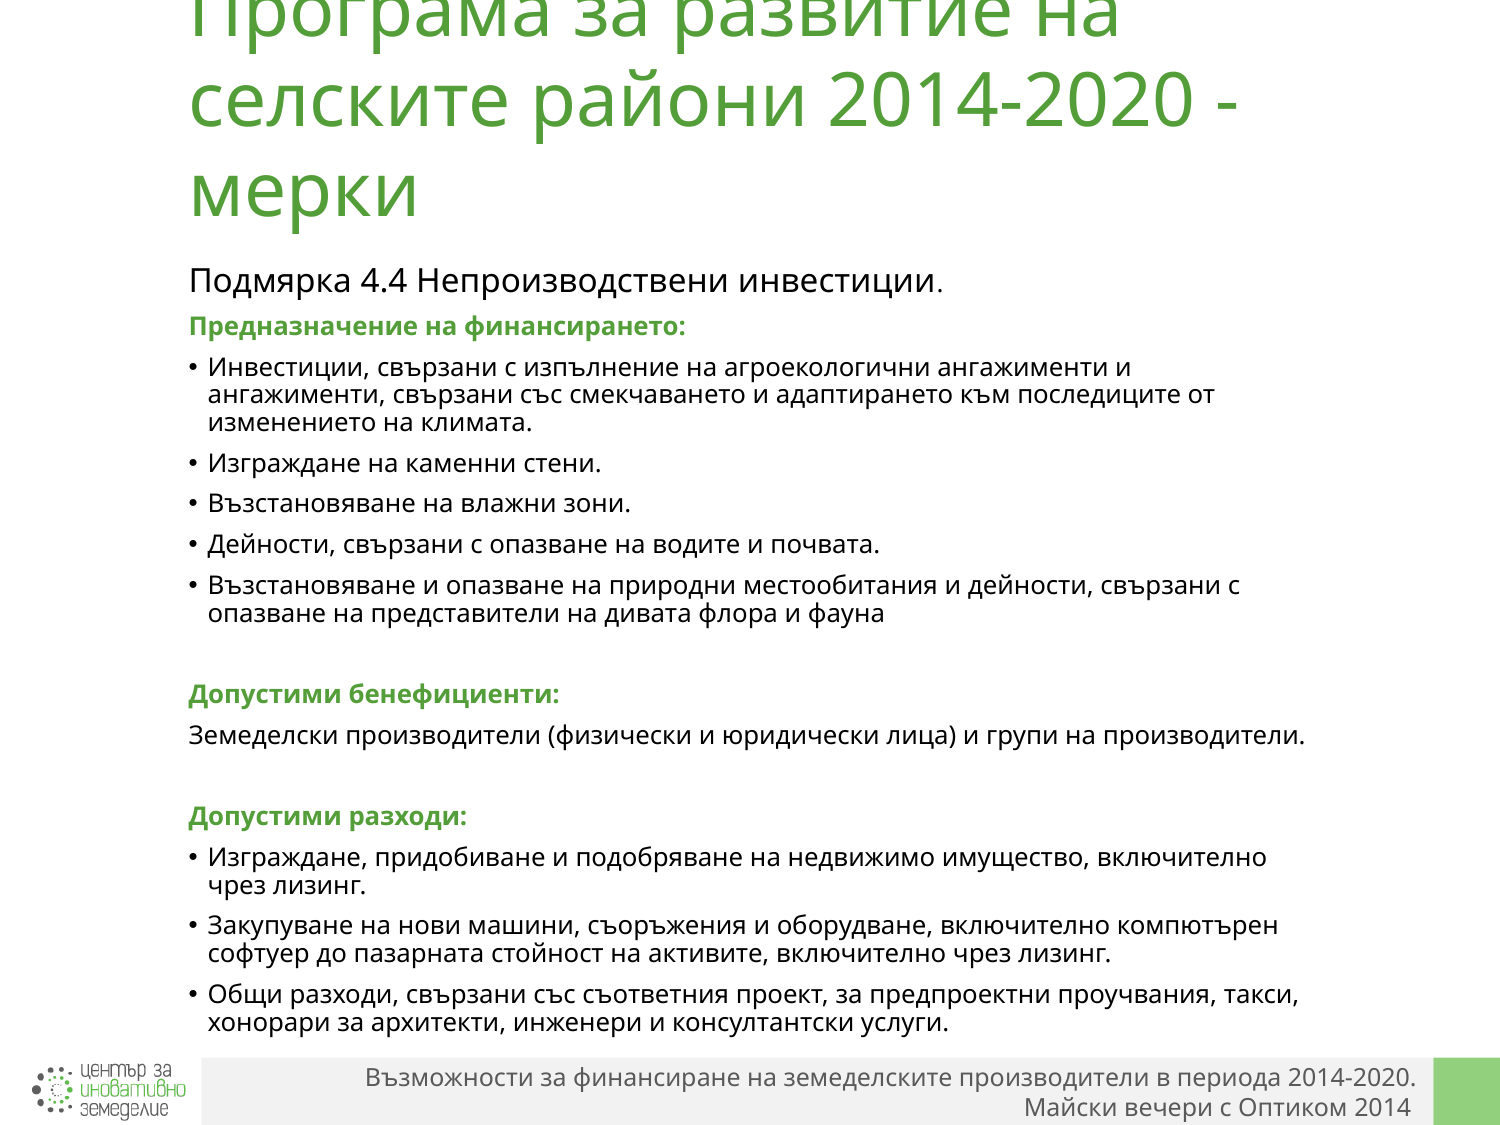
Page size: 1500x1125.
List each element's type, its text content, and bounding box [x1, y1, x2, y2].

title Програма за развитие на селските райони 2014-2020 - мерки [173, 45, 1327, 240]
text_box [30, 1057, 1500, 1125]
list Подмярка 4.4 Непроизводствени инвестиции. Предназначение на финансирането: Инвестиции, свързани с изпълнение на агроекологични ангажименти и ангажименти, свързани със смекчаването и адаптирането към последиците от изменението на климата. Изграждане на каменни стени. Възстановяване на влажни зони. Дейности, свързани с опазване на водите и почвата. Възстановяване и опазване на природни местообитания и дейности, свързани с опазване на представители на дивата флора и фауна Допустими бенефициенти: Земеделски производители (физически и юридически лица) и групи на производители. Допустими разходи: Изграждане, придобиване и подобряване на недвижимо имущество, включително чрез лизинг. Закупуване на нови машини, съоръжения и оборудване, включително компютърен софтуер до пазарната стойност на активите, включително чрез лизинг. Общи разходи, свързани със съответния проект, за предпроектни проучвания, такси, хонорари за архитекти, инженери и консултантски услуги. [173, 256, 1327, 1015]
